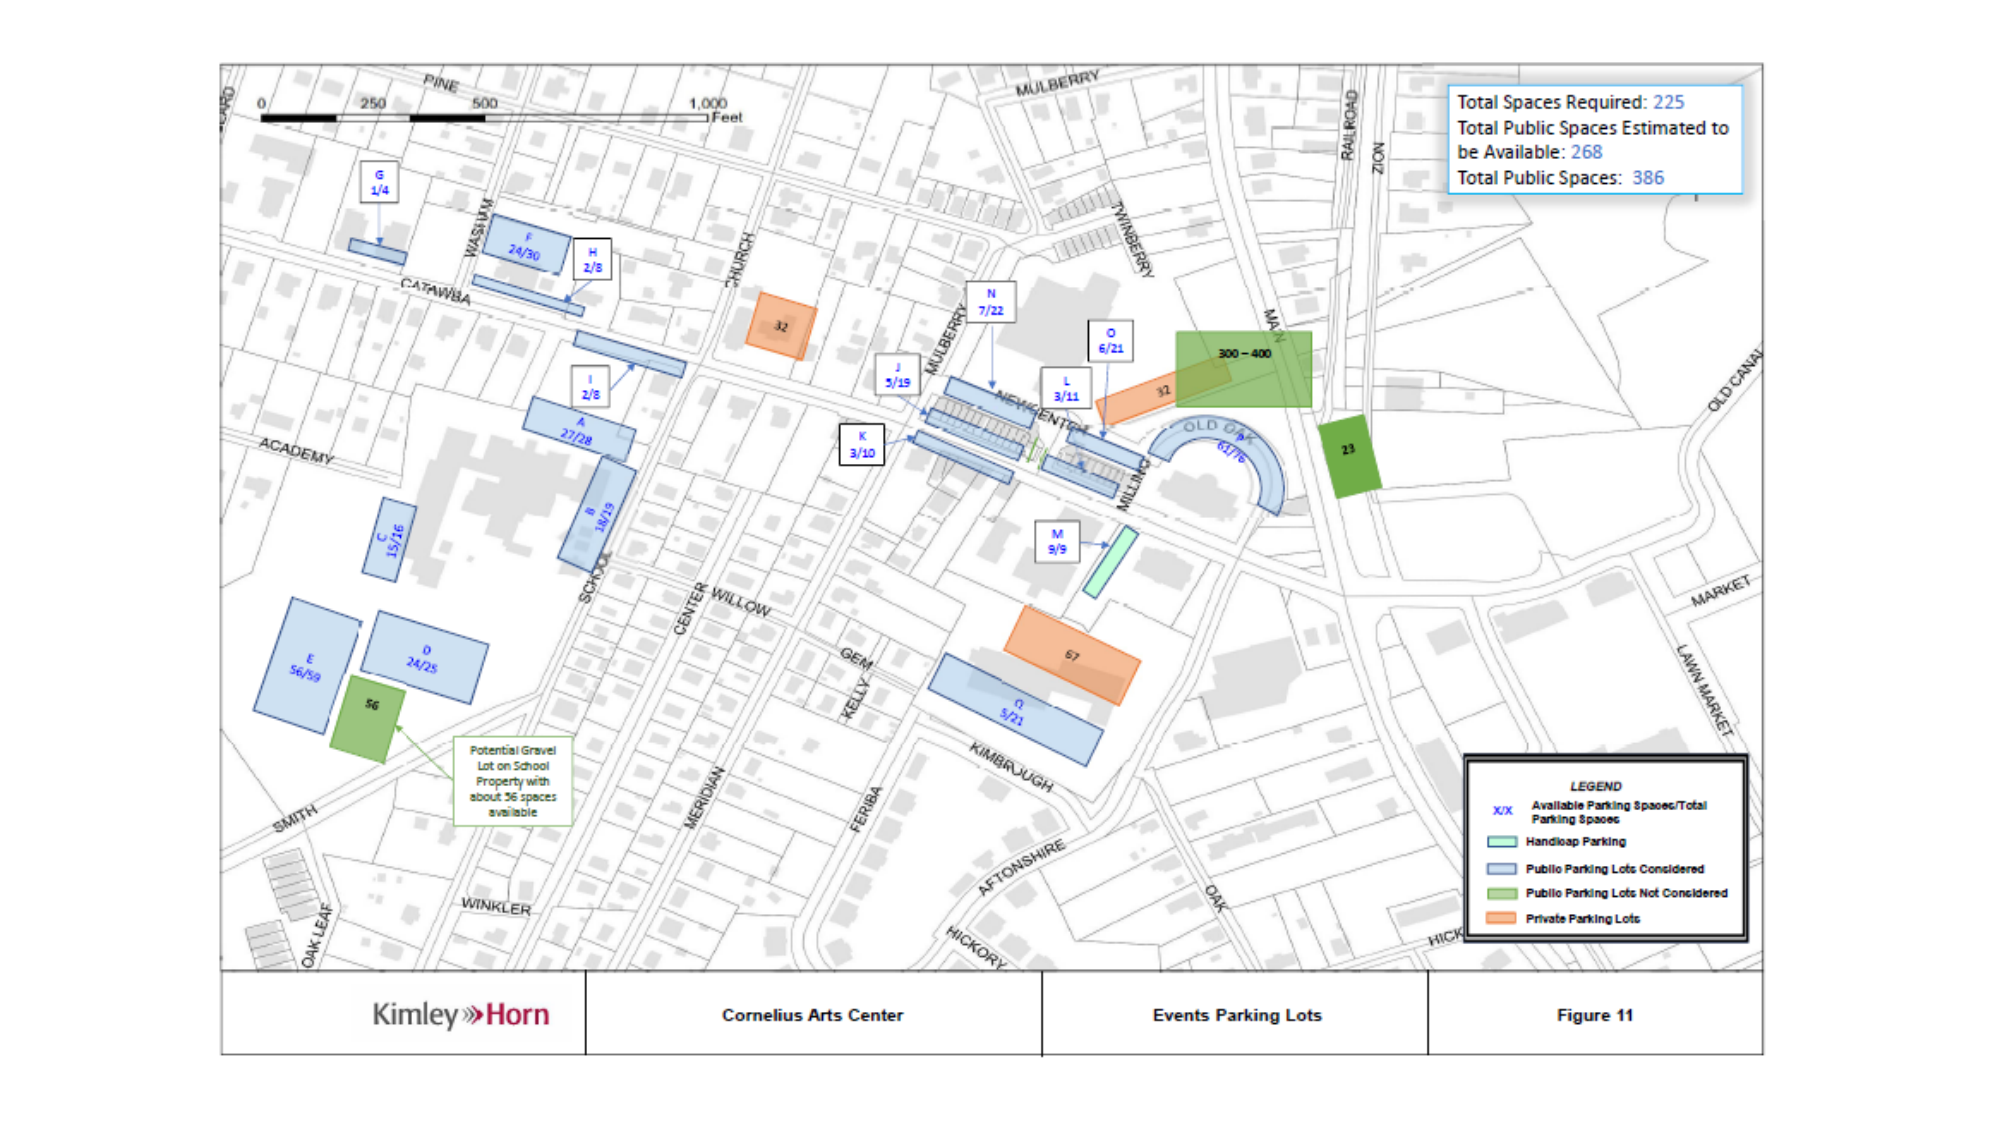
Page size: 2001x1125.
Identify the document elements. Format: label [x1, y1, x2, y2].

list [212, 61, 1769, 1066]
